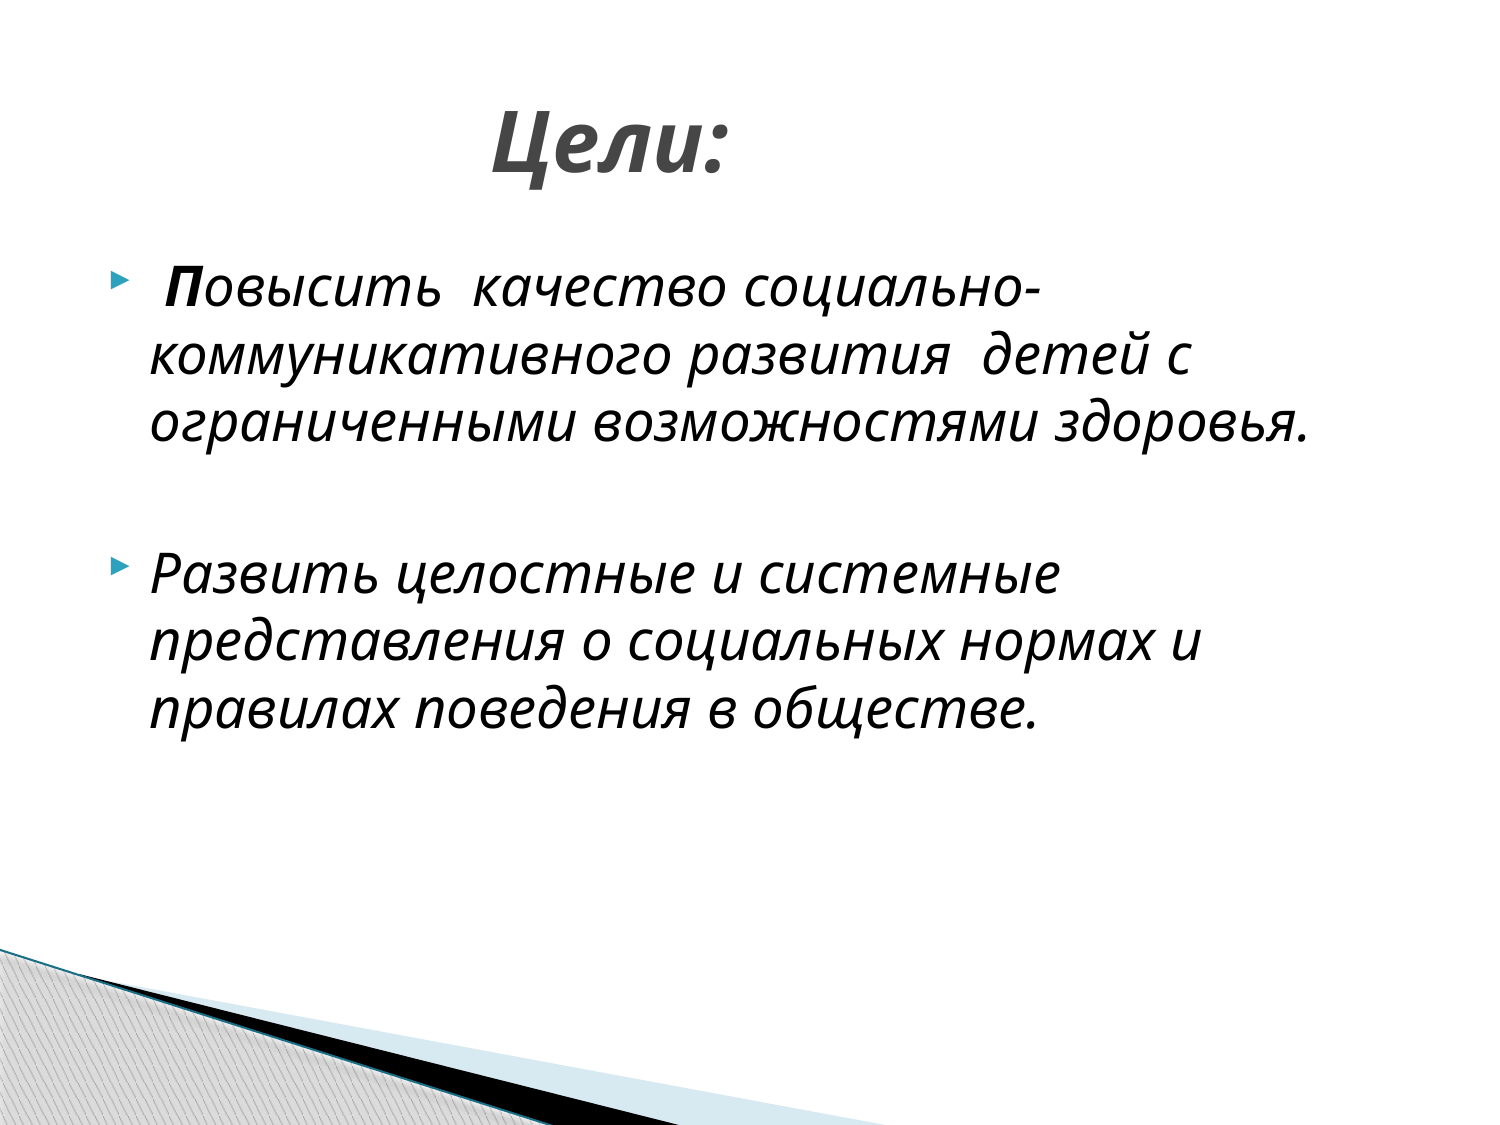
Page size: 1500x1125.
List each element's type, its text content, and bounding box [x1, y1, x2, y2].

list Повысить качество социально-коммуникативного развития детей с ограниченными возможностями здоровья. Развить целостные и системные представления о социальных нормах и правилах поведения в обществе. [75, 243, 1425, 986]
title Цели: [75, 45, 1425, 233]
